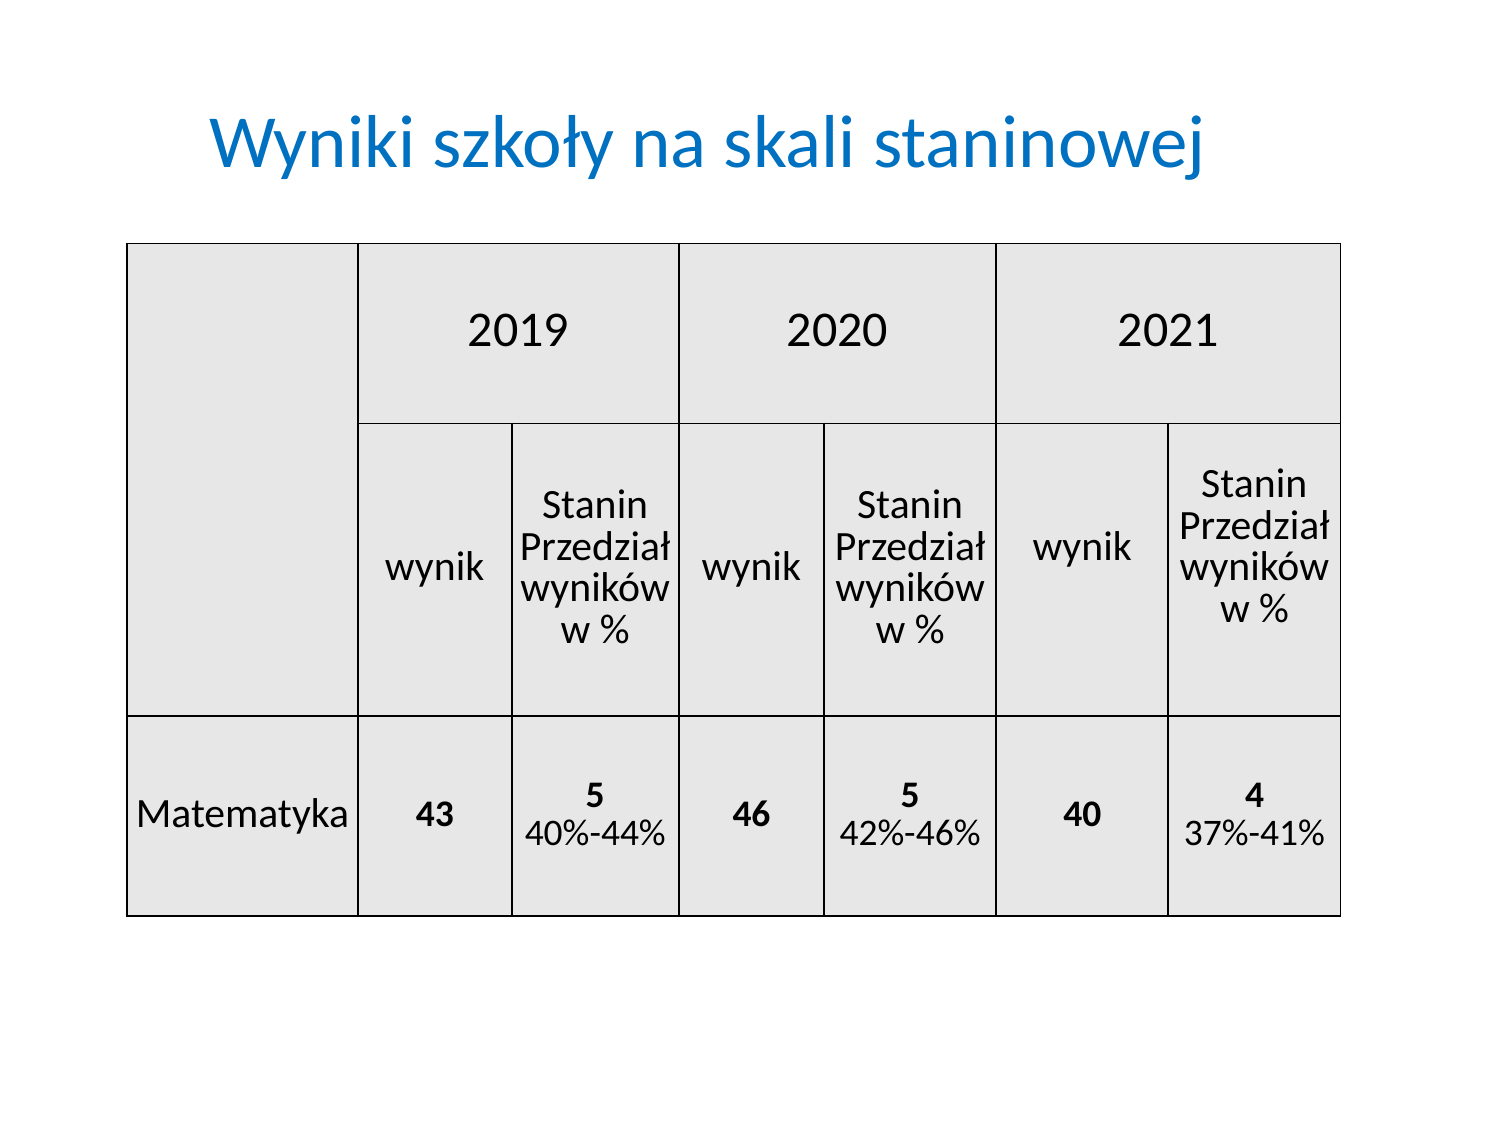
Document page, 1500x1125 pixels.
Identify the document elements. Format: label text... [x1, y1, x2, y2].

table_header 2020 [680, 244, 995, 423]
table_cell 5 40%-44% [513, 717, 678, 915]
table_cell wynik [680, 424, 823, 715]
table_cell 43 [359, 717, 511, 915]
table_cell Matematyka [128, 717, 357, 915]
table_header [128, 244, 357, 715]
table_header 2019 [359, 244, 678, 423]
table_cell 5 42%-46% [825, 717, 995, 915]
title Wyniki szkoły na skali staninowej [41, 78, 1392, 197]
table_cell Stanin Przedział wyników w % [1169, 424, 1340, 715]
table_header 2021 [997, 244, 1340, 423]
table_cell wynik [359, 424, 511, 715]
table_cell 4 37%-41% [1169, 717, 1340, 915]
table_cell Stanin Przedział wyników w % [825, 424, 995, 715]
table_cell Stanin Przedział wyników w % [513, 424, 678, 715]
table_cell 40 [997, 717, 1167, 915]
table_cell wynik [997, 424, 1167, 715]
table_cell 46 [680, 717, 823, 915]
